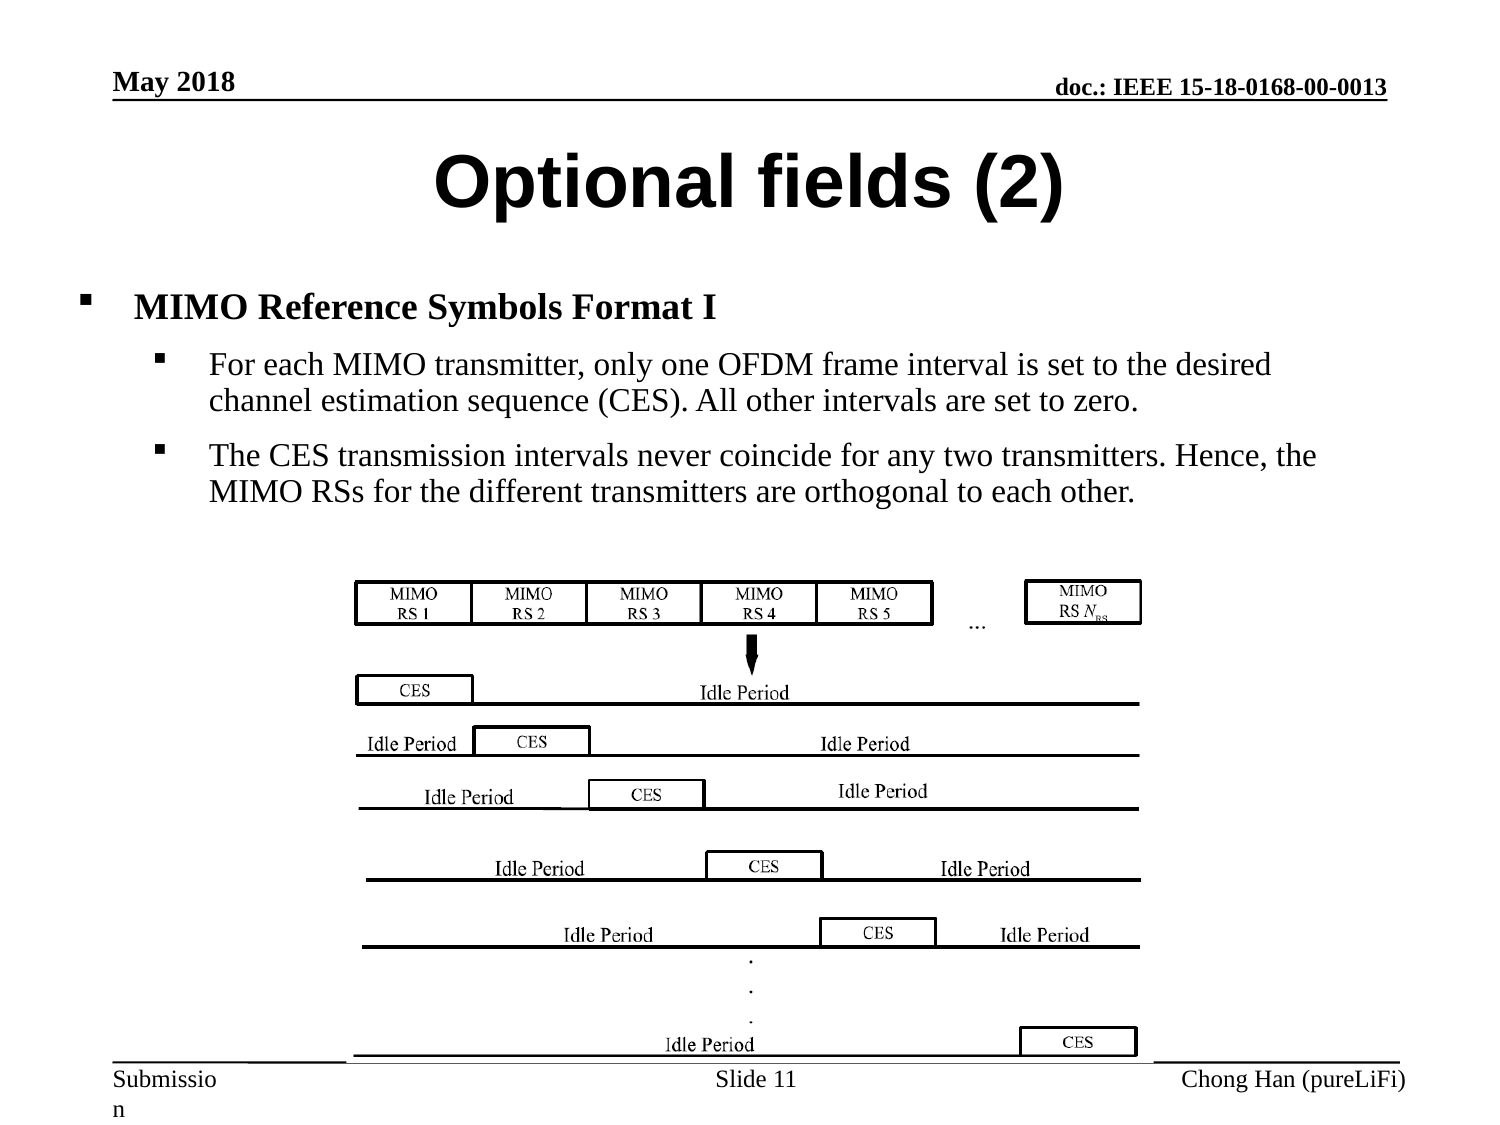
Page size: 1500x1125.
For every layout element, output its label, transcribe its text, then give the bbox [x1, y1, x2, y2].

picture [346, 562, 1154, 1063]
text_box Optional fields (2) [0, 125, 1500, 252]
footer Chong Han (pureLiFi) [893, 1061, 1407, 1093]
slide_number Slide 11 [712, 1071, 800, 1093]
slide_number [112, 61, 376, 98]
text_box MIMO Reference Symbols Format I For each MIMO transmitter, only one OFDM frame interval is set to the desired channel estimation sequence (CES). All other intervals are set to zero. The CES transmission intervals never coincide for any two transmitters. Hence, the MIMO RSs for the different transmitters are orthogonal to each other. [62, 279, 1376, 846]
